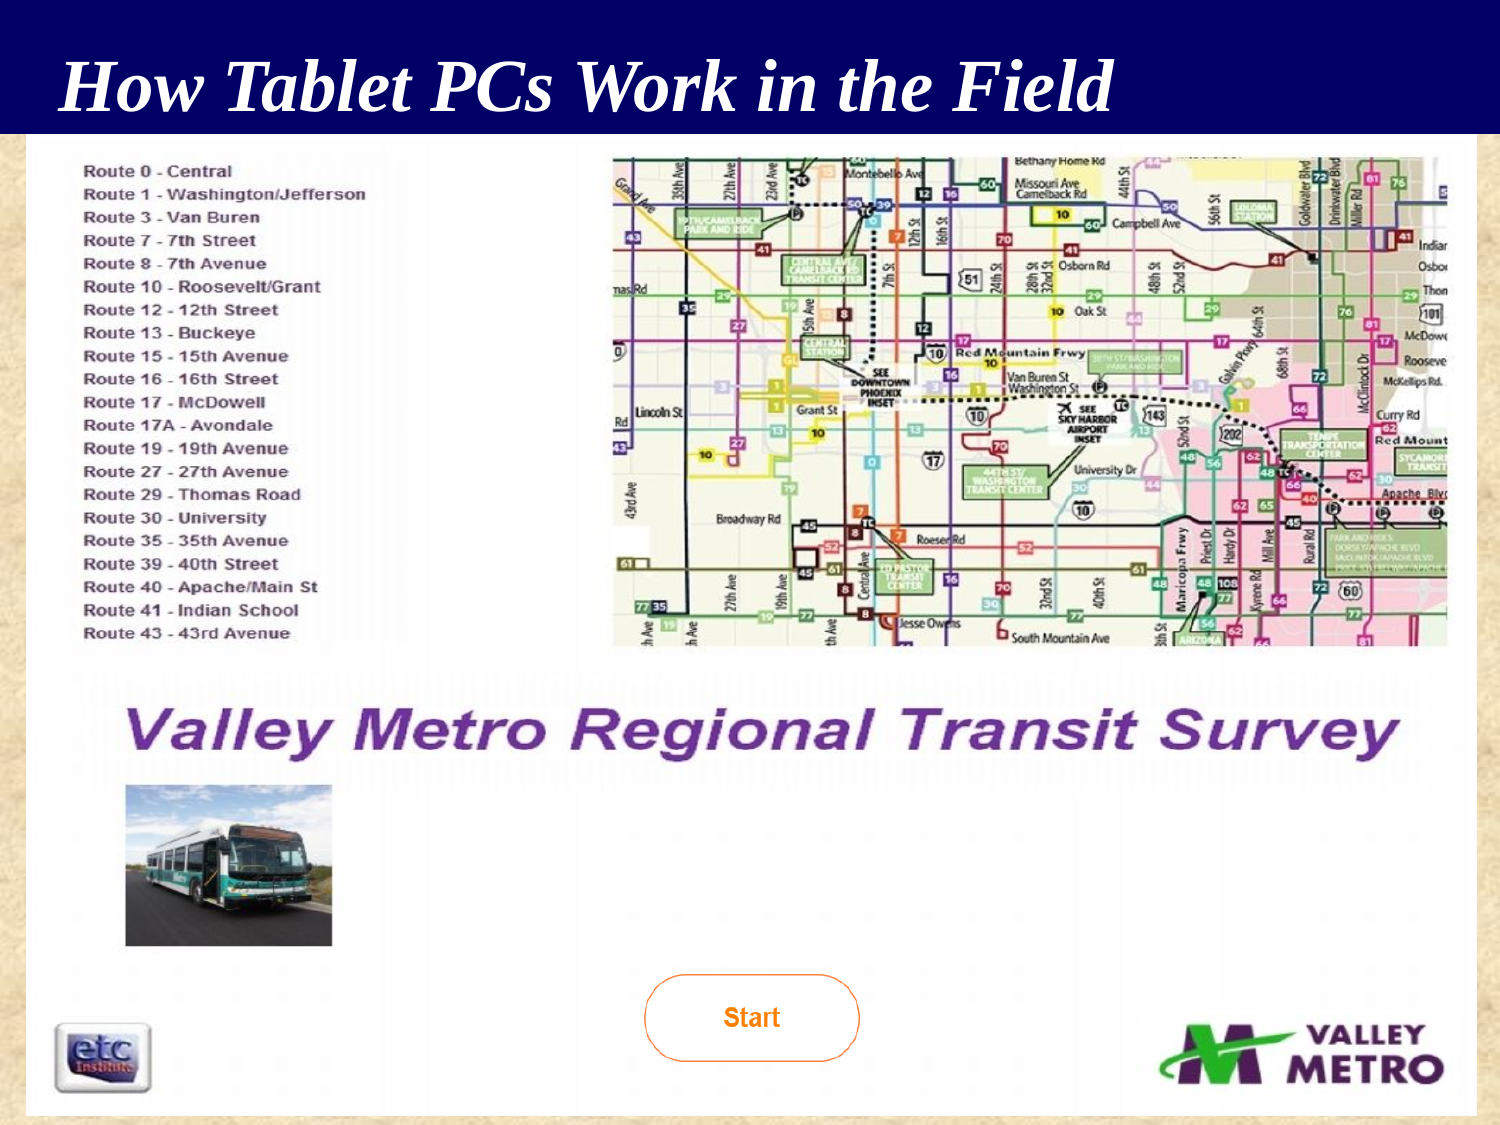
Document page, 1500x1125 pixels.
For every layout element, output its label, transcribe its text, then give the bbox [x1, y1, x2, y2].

picture [0, 133, 1500, 1125]
text_box How Tablet PCs Work in the Field [0, 0, 1500, 134]
